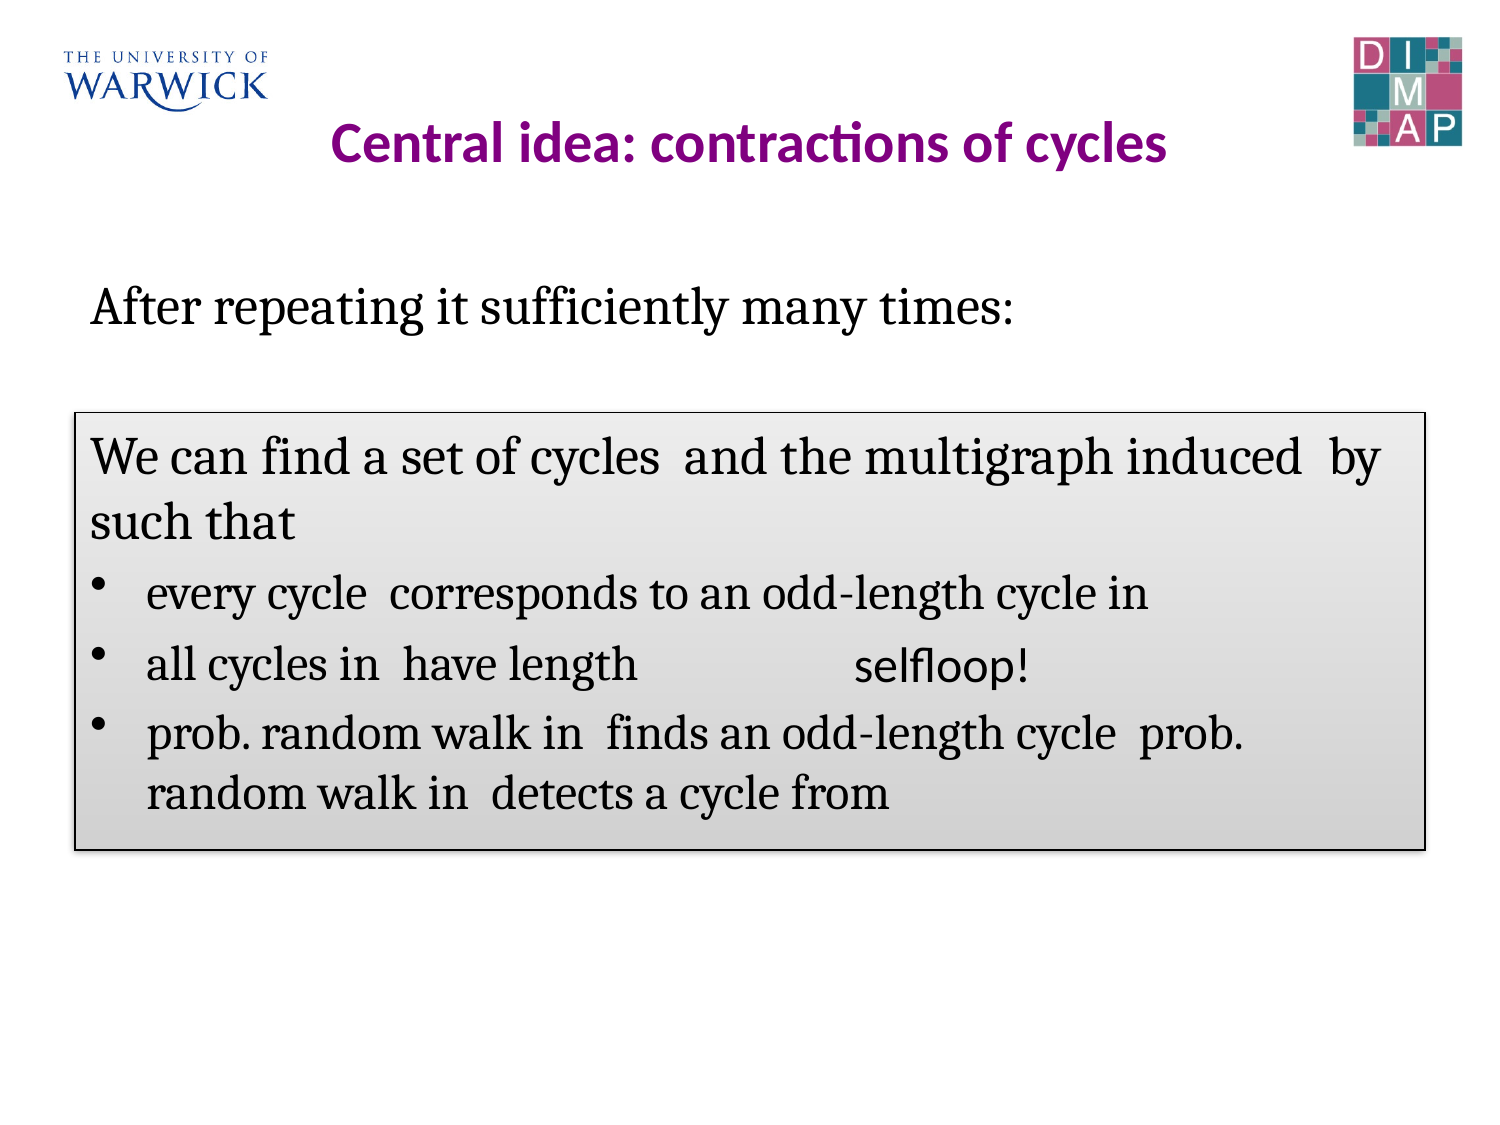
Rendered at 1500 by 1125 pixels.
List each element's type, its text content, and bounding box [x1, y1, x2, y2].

text_box selfloop! [838, 624, 1047, 700]
text_box After repeating it sufficiently many times: [74, 262, 1425, 350]
title Central idea: contractions of cycles [74, 44, 1426, 233]
picture [37, 24, 293, 125]
picture [1350, 24, 1465, 150]
